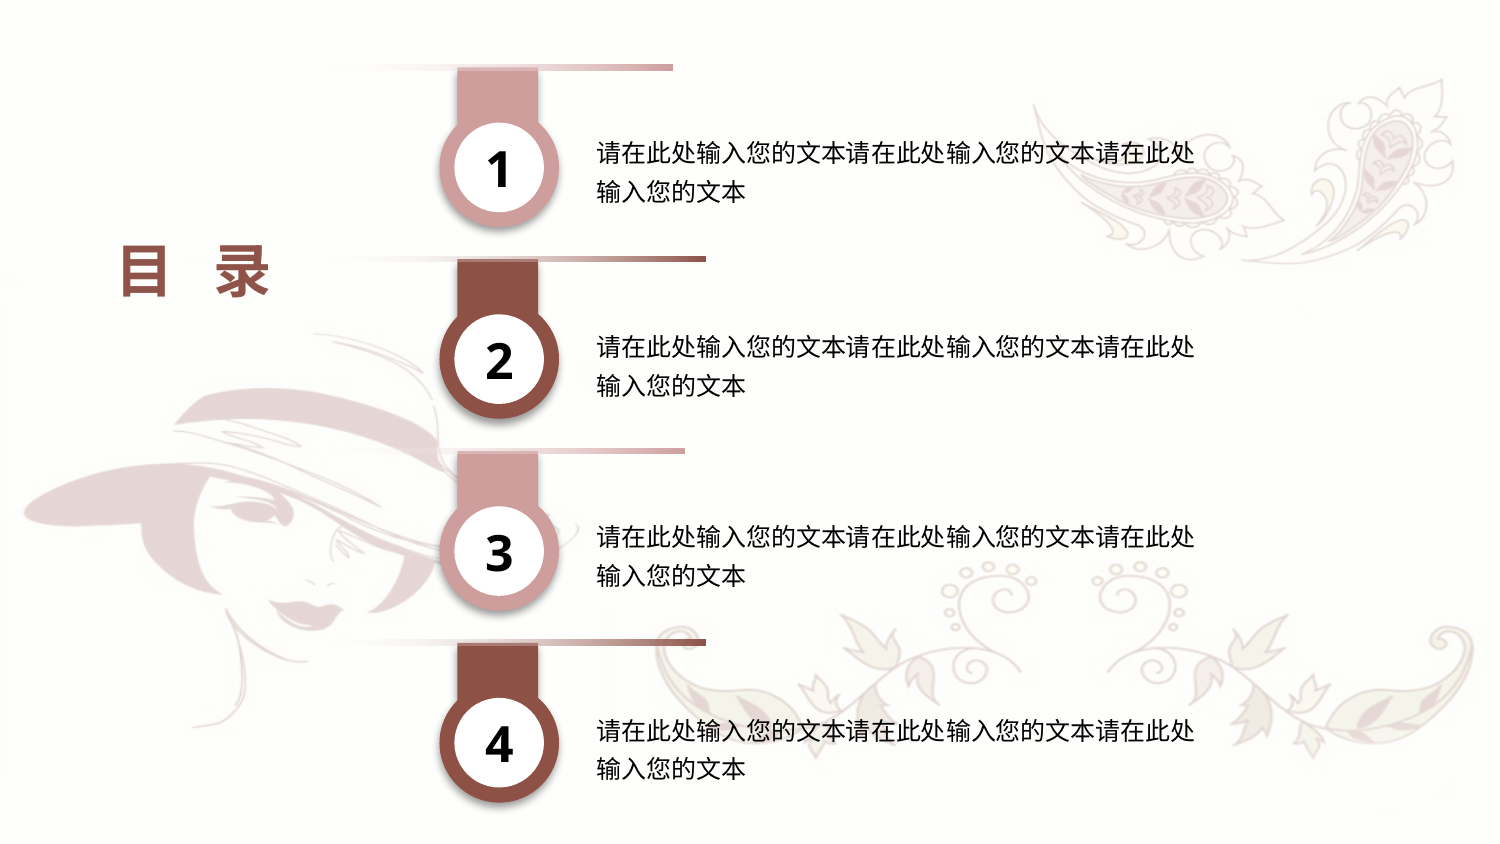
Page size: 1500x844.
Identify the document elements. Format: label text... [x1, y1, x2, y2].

text_box 请在此处输入您的文本请在此处输入您的文本请在此处输入您的文本 [677, 124, 1231, 210]
text_box 请在此处输入您的文本请在此处输入您的文本请在此处输入您的文本 [688, 508, 1231, 594]
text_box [322, 256, 706, 419]
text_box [322, 64, 673, 228]
text_box 请在此处输入您的文本请在此处输入您的文本请在此处输入您的文本 [710, 318, 1231, 404]
text_box 目 录 [63, 226, 324, 312]
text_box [322, 639, 706, 803]
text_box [322, 447, 685, 611]
text_box 请在此处输入您的文本请在此处输入您的文本请在此处输入您的文本 [710, 702, 1231, 788]
